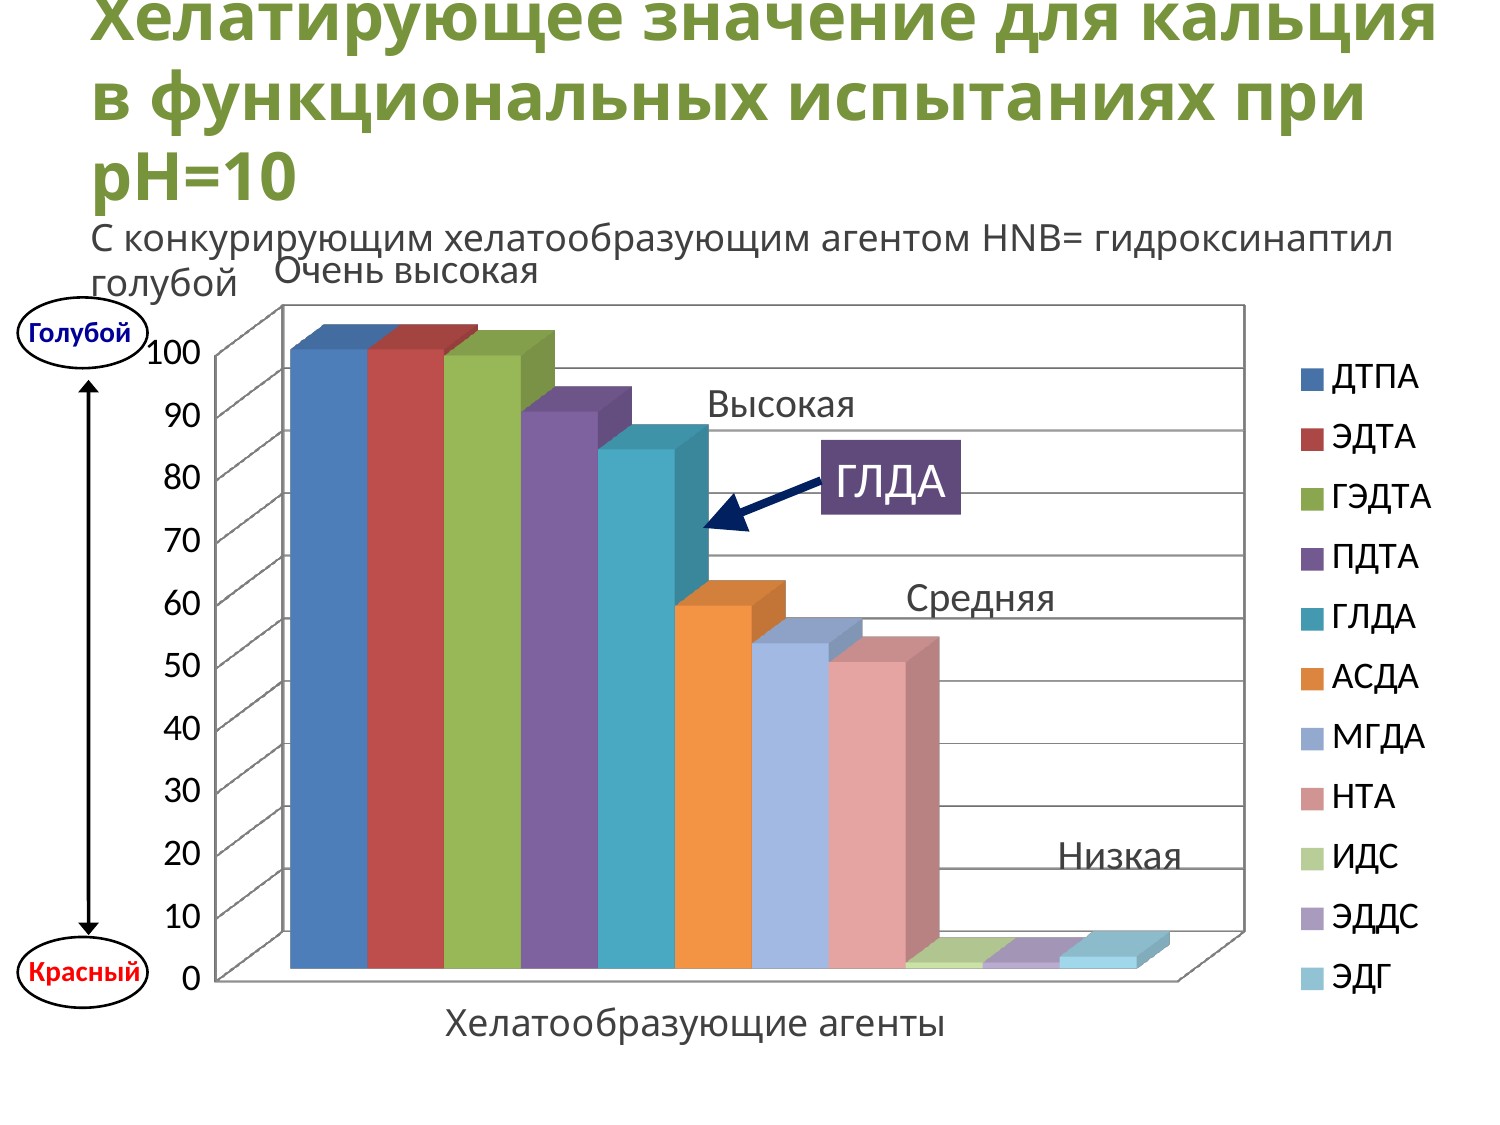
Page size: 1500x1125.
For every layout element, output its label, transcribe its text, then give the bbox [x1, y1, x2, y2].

text_box Очень высокая [259, 234, 555, 267]
chart [105, 269, 1476, 1088]
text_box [0, 297, 165, 1008]
title Хелатирующее значение для кальция в функциональных испытаниях при pH=10 С конкурирующим хелатообразующим агентом HNB= гидроксинаптил голубой [75, 45, 1465, 233]
